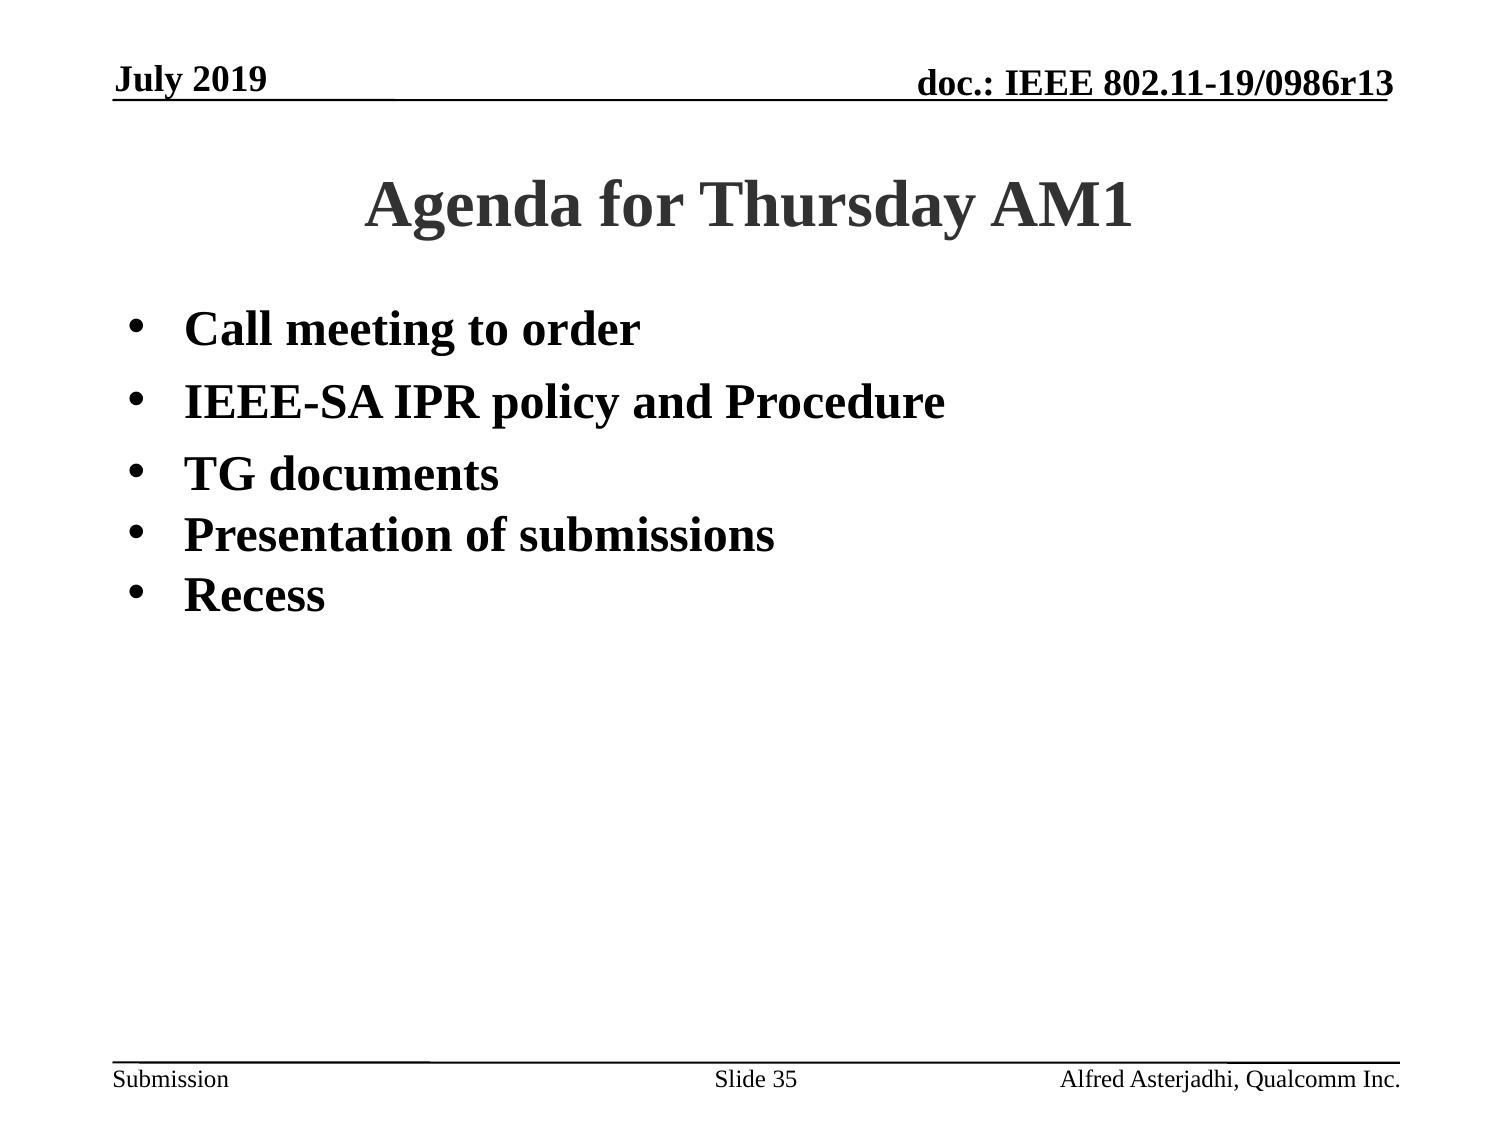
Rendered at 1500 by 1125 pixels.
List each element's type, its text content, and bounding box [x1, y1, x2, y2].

list Call meeting to order IEEE-SA IPR policy and Procedure TG documents Presentation of submissions Recess [112, 299, 1388, 975]
footer Alfred Asterjadhi, Qualcomm Inc. [878, 1061, 1402, 1093]
slide_number Slide 35 [712, 1061, 800, 1123]
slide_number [114, 54, 423, 100]
title Agenda for Thursday AM1 [62, 112, 1438, 288]
